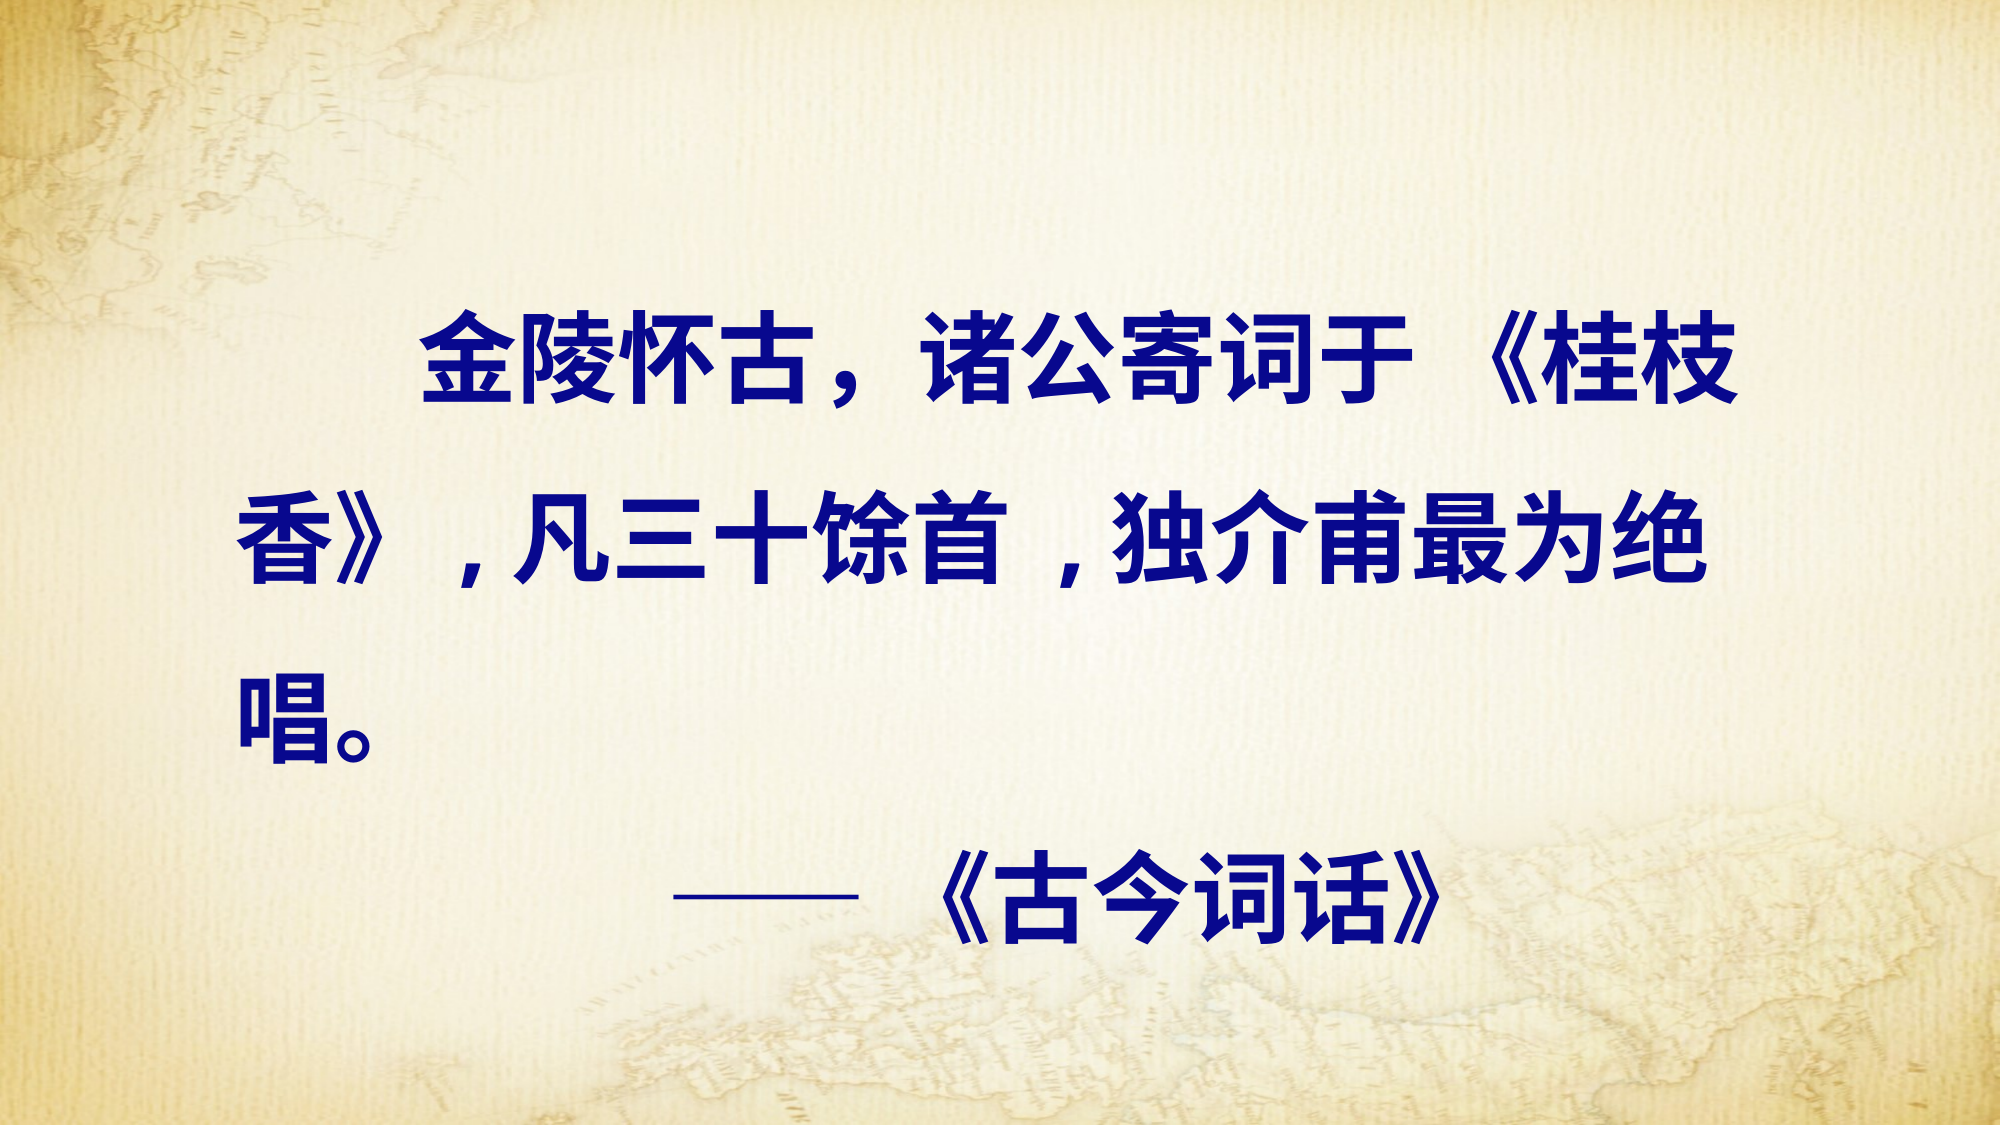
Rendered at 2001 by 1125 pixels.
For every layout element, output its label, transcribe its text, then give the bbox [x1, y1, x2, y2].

picture [0, 0, 2000, 1125]
text_box 金陵怀古，诸公寄词于 《桂枝香》,凡三十馀首 ,独介甫最为绝唱。 ——《古今词话》 [219, 228, 1770, 963]
